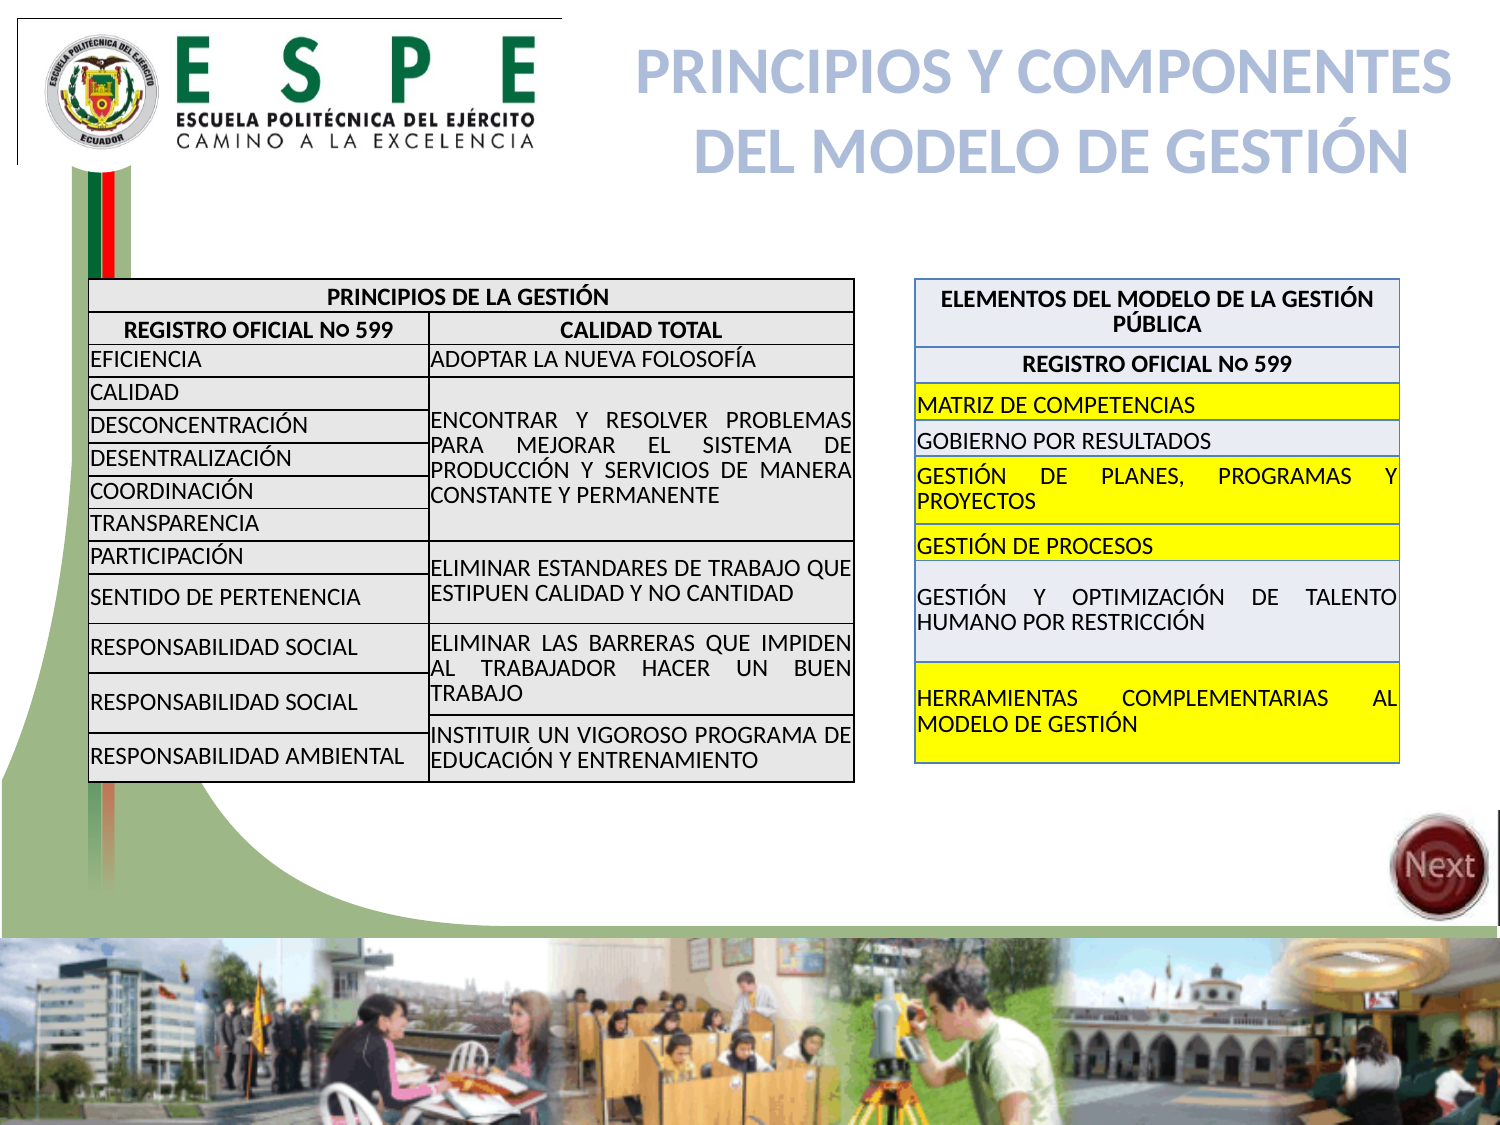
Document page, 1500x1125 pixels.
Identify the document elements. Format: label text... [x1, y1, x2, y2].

table_cell MATRIZ DE COMPETENCIAS [916, 384, 1399, 419]
table_cell ENCONTRAR Y RESOLVER PROBLEMAS PARA MEJORAR EL SISTEMA DE PRODUCCIÓN Y SERVICIOS DE MANERA CONSTANTE Y PERMANENTE [430, 378, 853, 540]
picture [0, 938, 1500, 1125]
table_cell RESPONSABILIDAD SOCIAL [89, 674, 428, 732]
table_cell DESCONCENTRACIÓN [89, 411, 428, 442]
table_cell EFICIENCIA [89, 345, 428, 376]
table_cell SENTIDO DE PERTENENCIA [89, 575, 428, 623]
table_cell TRANSPARENCIA [89, 509, 428, 540]
table_cell GESTIÓN DE PLANES, PROGRAMAS Y PROYECTOS [916, 457, 1399, 523]
picture [17, 18, 562, 165]
table_cell INSTITUIR UN VIGOROSO PROGRAMA DE EDUCACIÓN Y ENTRENAMIENTO [430, 716, 853, 781]
table_cell GESTIÓN Y OPTIMIZACIÓN DE TALENTO HUMANO POR RESTRICCIÓN [916, 561, 1399, 661]
text_box PRINCIPIOS Y COMPONENTES DEL MODELO DE GESTIÓN [620, 19, 1484, 194]
table_cell ELIMINAR ESTANDARES DE TRABAJO QUE ESTIPUEN CALIDAD Y NO CANTIDAD [430, 542, 853, 623]
table_cell PARTICIPACIÓN [89, 542, 428, 573]
table_cell CALIDAD [89, 378, 428, 409]
table_header ELEMENTOS DEL MODELO DE LA GESTIÓN PÚBLICA [916, 280, 1399, 346]
table_cell RESPONSABILIDAD SOCIAL [89, 624, 428, 672]
table_header PRINCIPIOS DE LA GESTIÓN [89, 280, 853, 311]
table_cell ADOPTAR LA NUEVA FOLOSOFÍA [430, 345, 853, 376]
table_cell RESPONSABILIDAD AMBIENTAL [89, 734, 428, 781]
table_cell HERRAMIENTAS COMPLEMENTARIAS AL MODELO DE GESTIÓN [916, 663, 1399, 762]
picture [1387, 809, 1500, 926]
table_cell DESENTRALIZACIÓN [89, 444, 428, 475]
table_cell COORDINACIÓN [89, 477, 428, 508]
table_cell GESTIÓN DE PROCESOS [916, 525, 1399, 560]
table_cell REGISTRO OFICIAL N○ 599 [916, 348, 1399, 382]
table_cell CALIDAD TOTAL [430, 313, 853, 344]
table_cell GOBIERNO POR RESULTADOS [916, 421, 1399, 455]
table_cell REGISTRO OFICIAL N○ 599 [89, 313, 428, 344]
table_cell ELIMINAR LAS BARRERAS QUE IMPIDEN AL TRABAJADOR HACER UN BUEN TRABAJO [430, 624, 853, 714]
